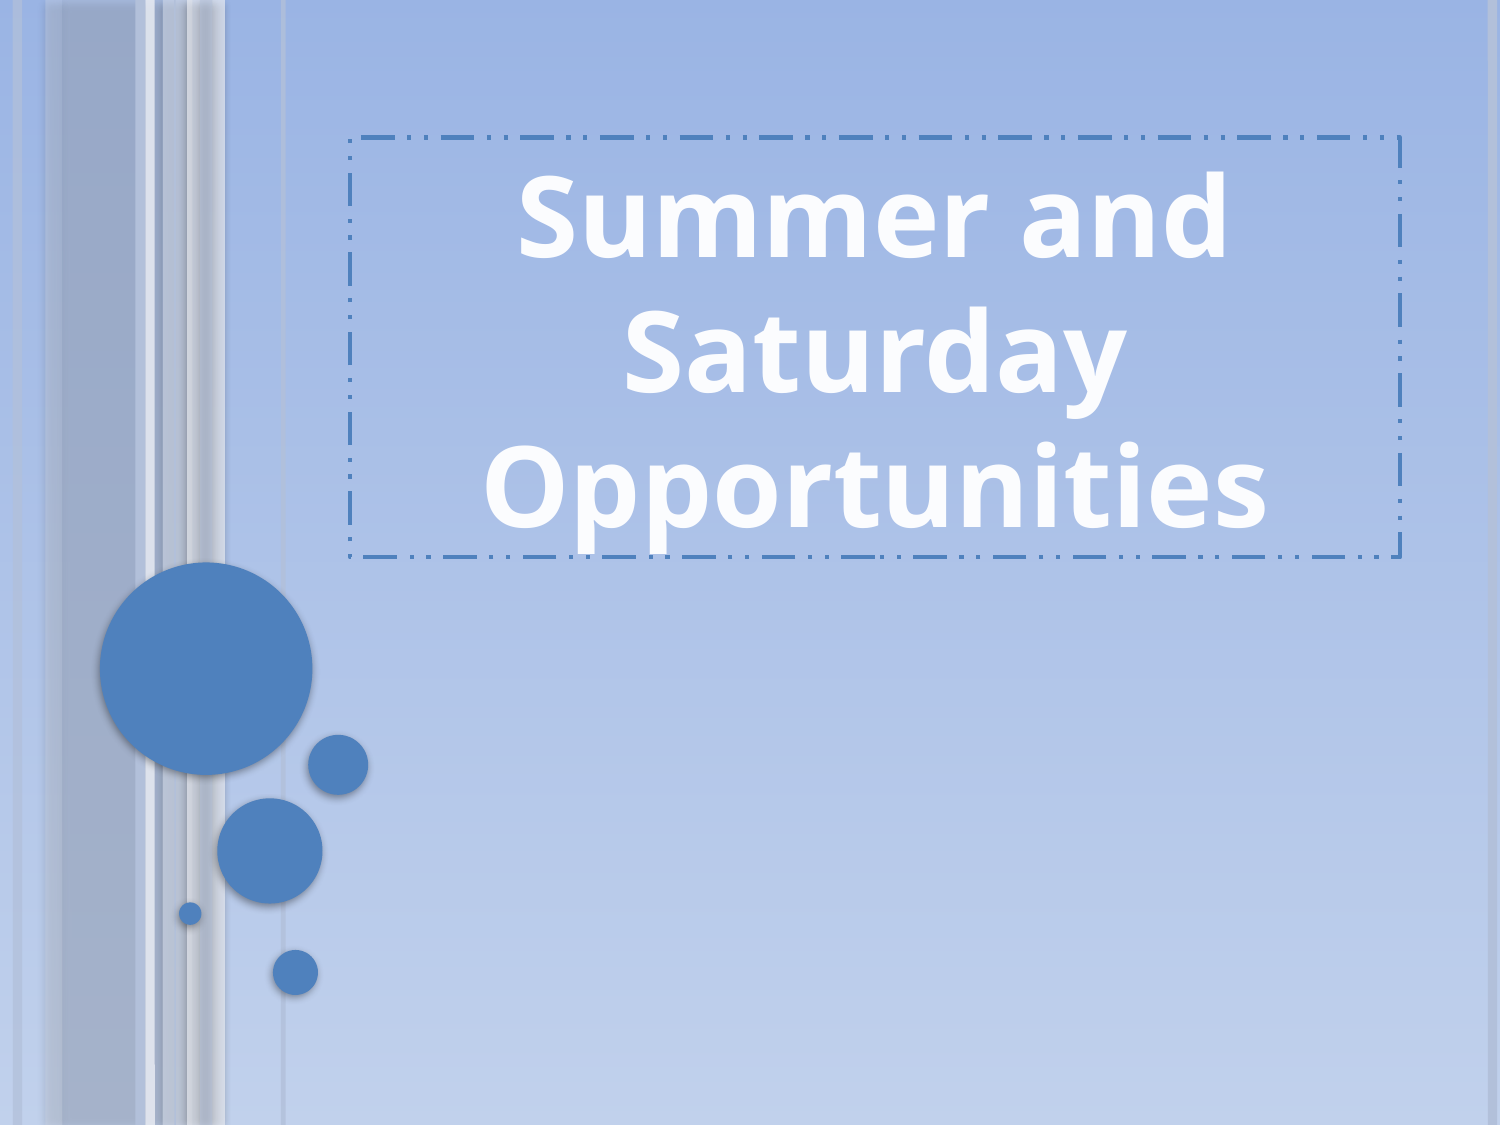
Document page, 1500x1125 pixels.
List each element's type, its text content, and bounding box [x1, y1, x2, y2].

text_box Summer and Saturday Opportunities [348, 135, 1402, 559]
